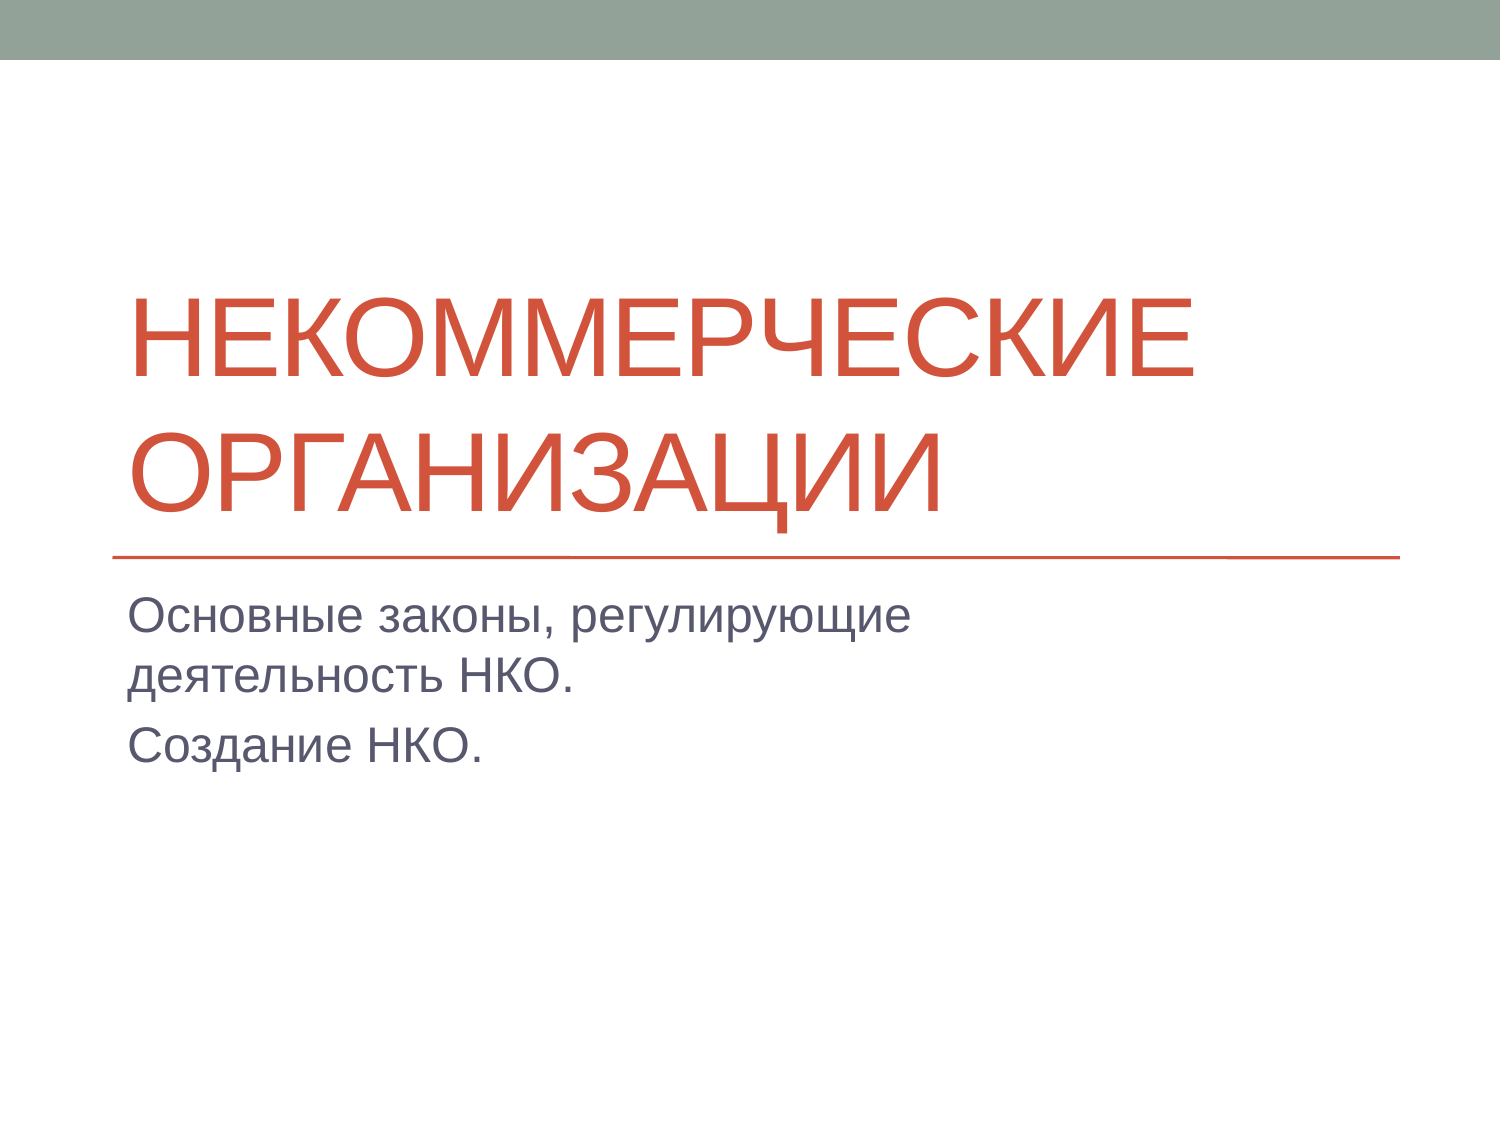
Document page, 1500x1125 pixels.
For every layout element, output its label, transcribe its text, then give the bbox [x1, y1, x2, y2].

title Некоммерческие организации [112, 224, 1400, 542]
subtitle Основные законы, регулирующие деятельность НКО. Создание НКО. [112, 575, 1163, 863]
